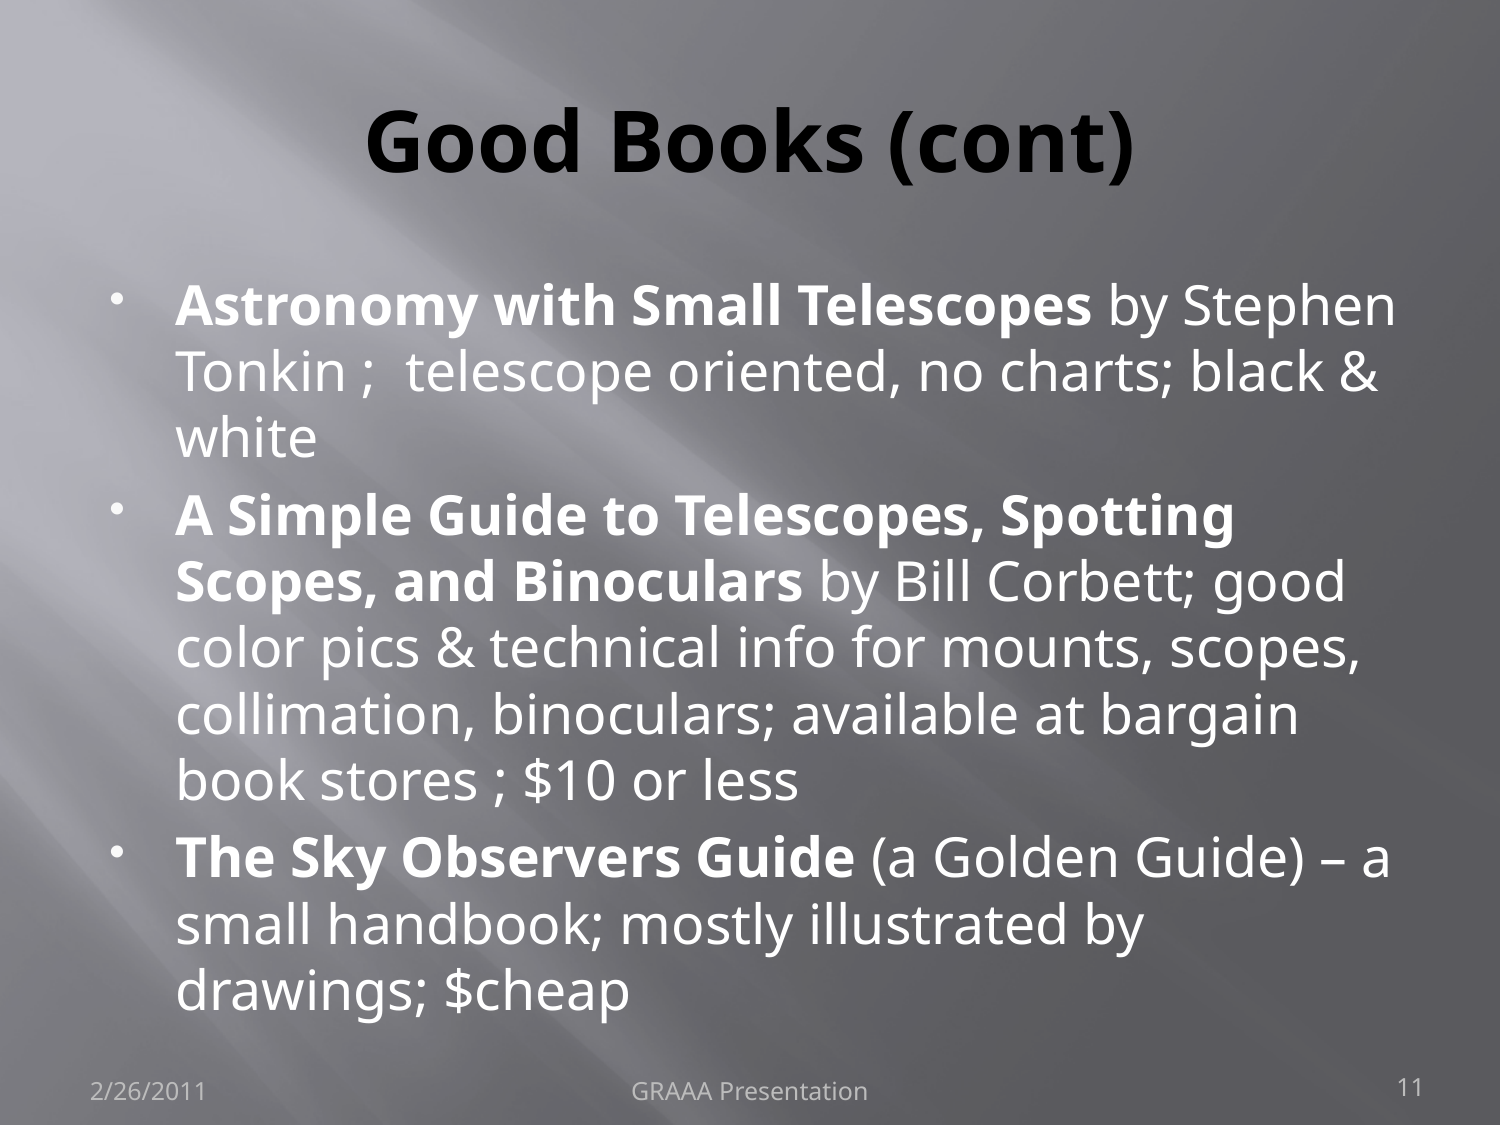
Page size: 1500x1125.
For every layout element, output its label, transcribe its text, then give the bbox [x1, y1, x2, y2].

slide_number 11 [1299, 1052, 1425, 1113]
title Good Books (cont) [75, 45, 1425, 233]
list Astronomy with Small Telescopes by Stephen Tonkin ; telescope oriented, no charts; black & white A Simple Guide to Telescopes, Spotting Scopes, and Binoculars by Bill Corbett; good color pics & technical info for mounts, scopes, collimation, binoculars; available at bargain book stores ; $10 or less The Sky Observers Guide (a Golden Guide) – a small handbook; mostly illustrated by drawings; $cheap [75, 262, 1425, 1035]
footer GRAAA Presentation [512, 1052, 988, 1113]
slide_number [75, 1052, 425, 1113]
